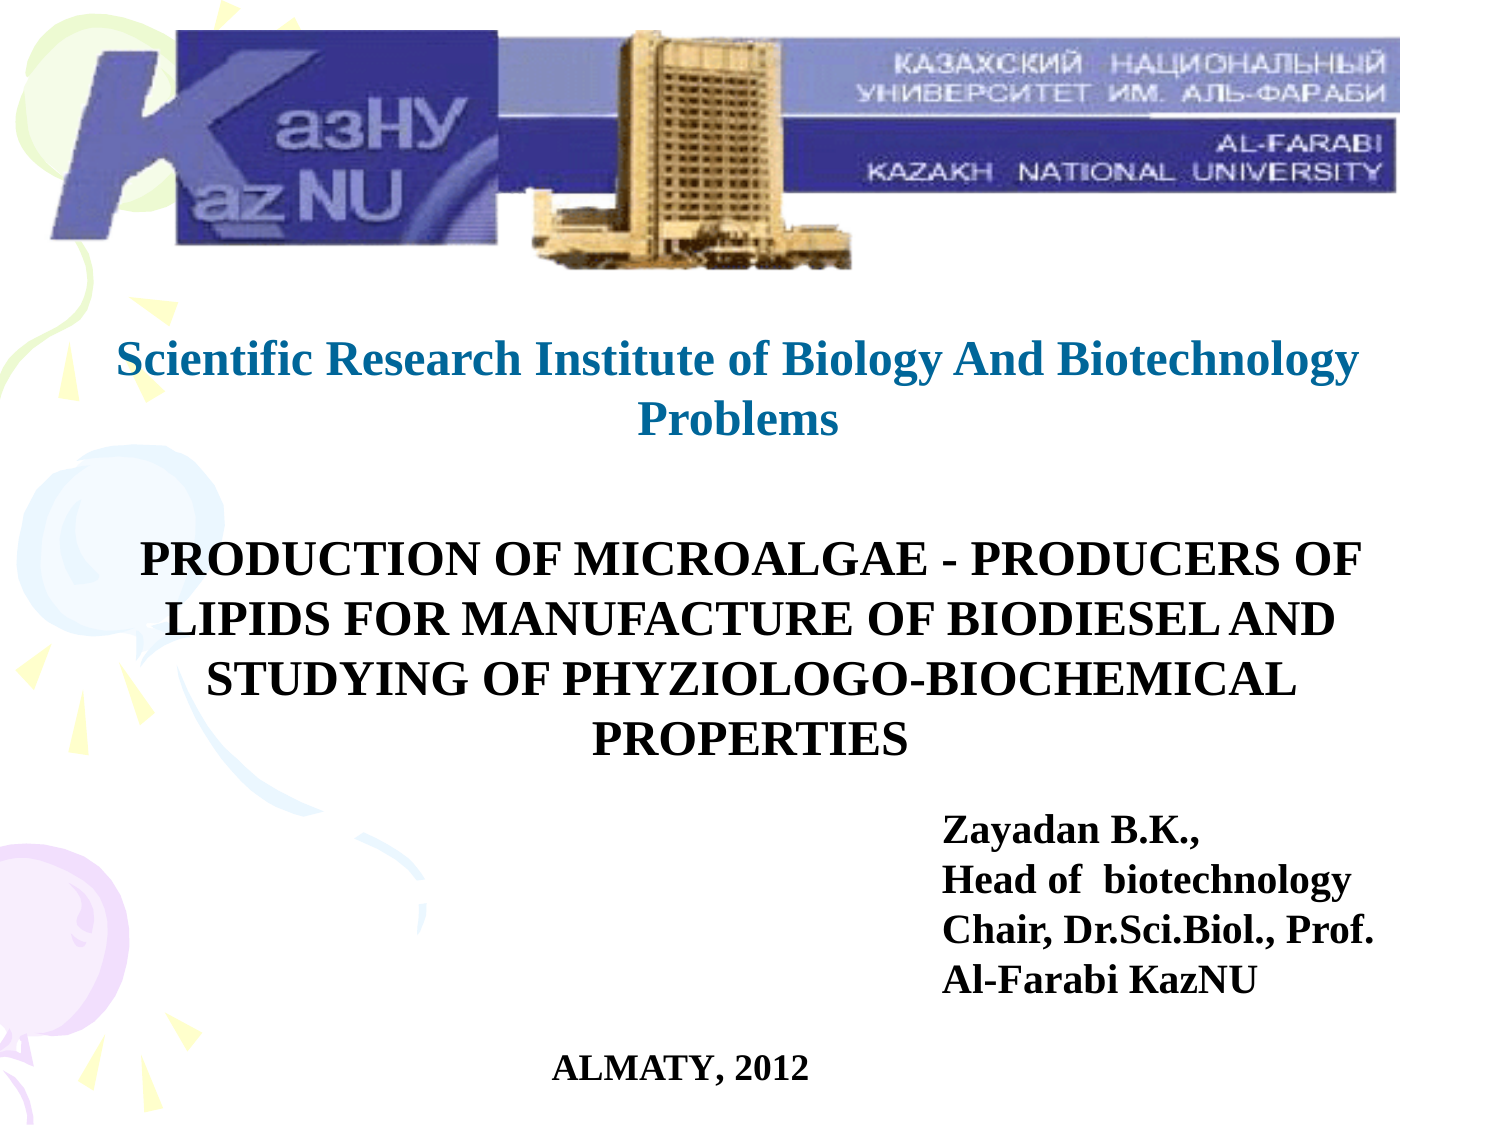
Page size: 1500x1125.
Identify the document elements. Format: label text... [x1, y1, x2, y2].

text_box Scientific Research Institute of Biology And Biotechnology Problems [29, 272, 1448, 513]
text_box Zayadan B.К., Head of biotechnology Chair, Dr.Sci.Biol., Prof. Al-Farabi КаzNU [927, 794, 1412, 1009]
picture [40, 30, 1400, 275]
text_box АLMATY, 2012 [536, 1035, 825, 1096]
text_box PRODUCTION OF MICROALGAE - PRODUCERS OF LIPIDS FOR MANUFACTURE OF BIODIESEL AND STUDYING OF PHYZIOLOGO-BIOCHEMICAL PROPERTIES [76, 458, 1425, 804]
